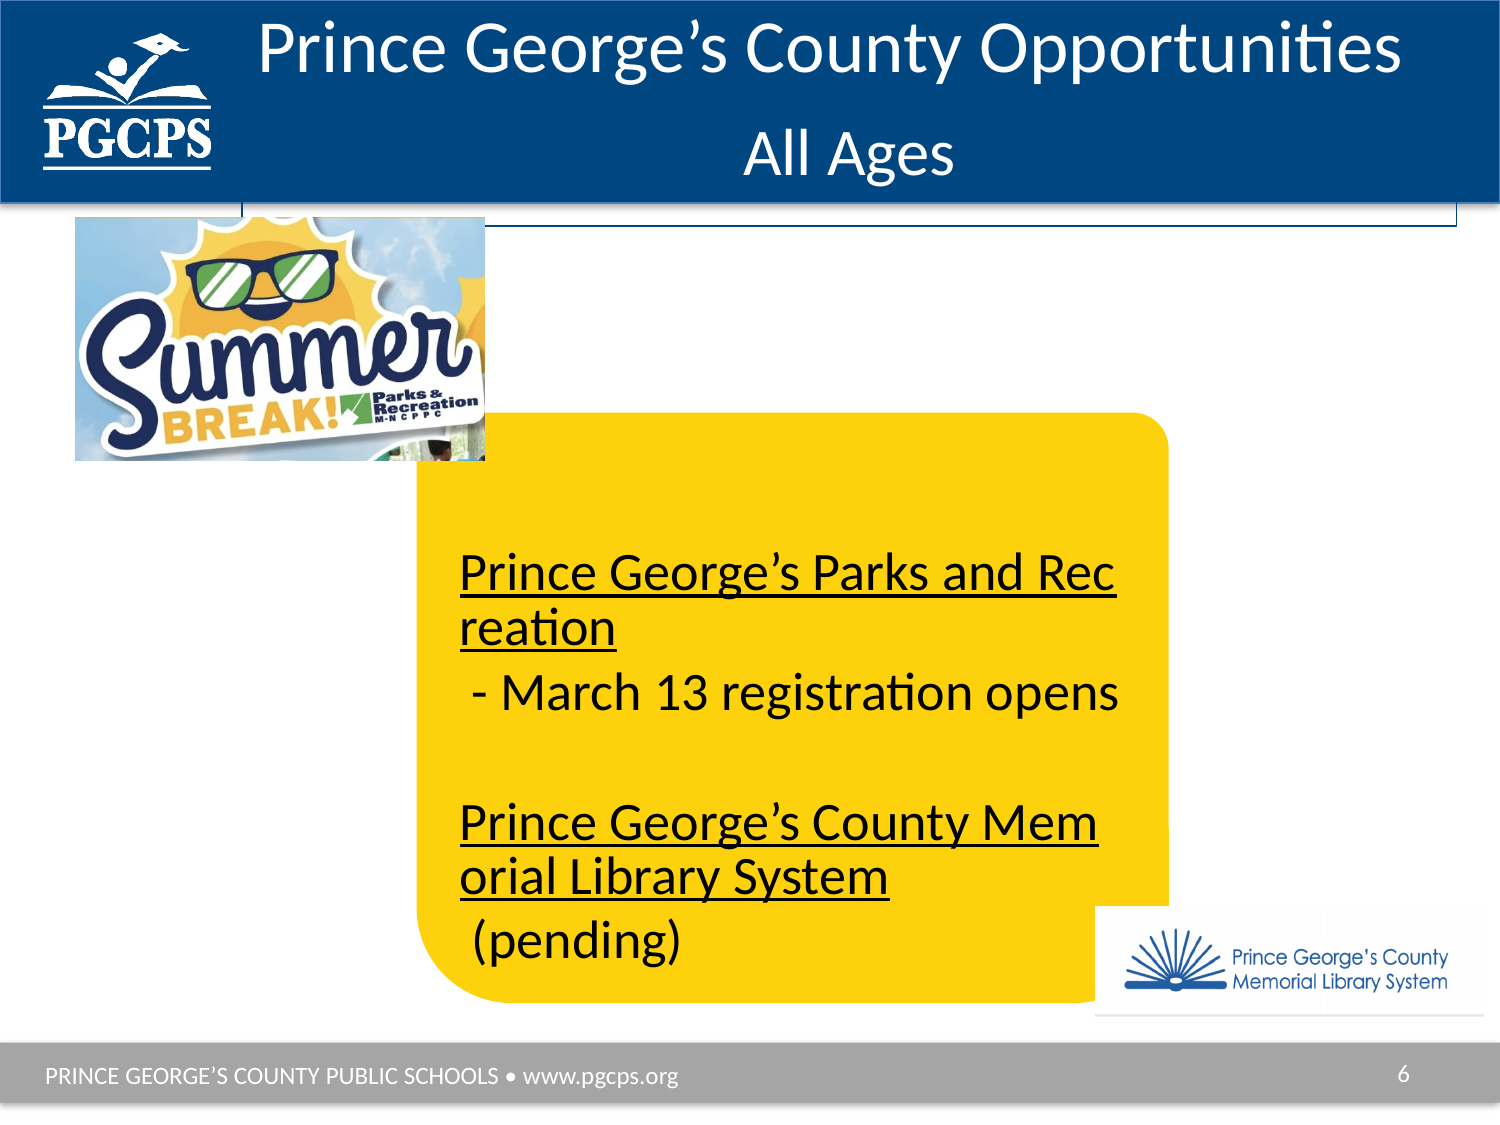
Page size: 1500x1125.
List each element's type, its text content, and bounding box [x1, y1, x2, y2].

picture [1095, 905, 1485, 1018]
picture [43, 33, 211, 170]
title Prince George’s County Opportunities All Ages [241, 49, 1457, 227]
text_box Prince George’s Parks and Recreation - March 13 registration opens Prince George’s County Memorial Library System (pending) [416, 412, 1169, 1004]
slide_number 6 [1074, 1042, 1425, 1103]
picture [74, 216, 485, 461]
